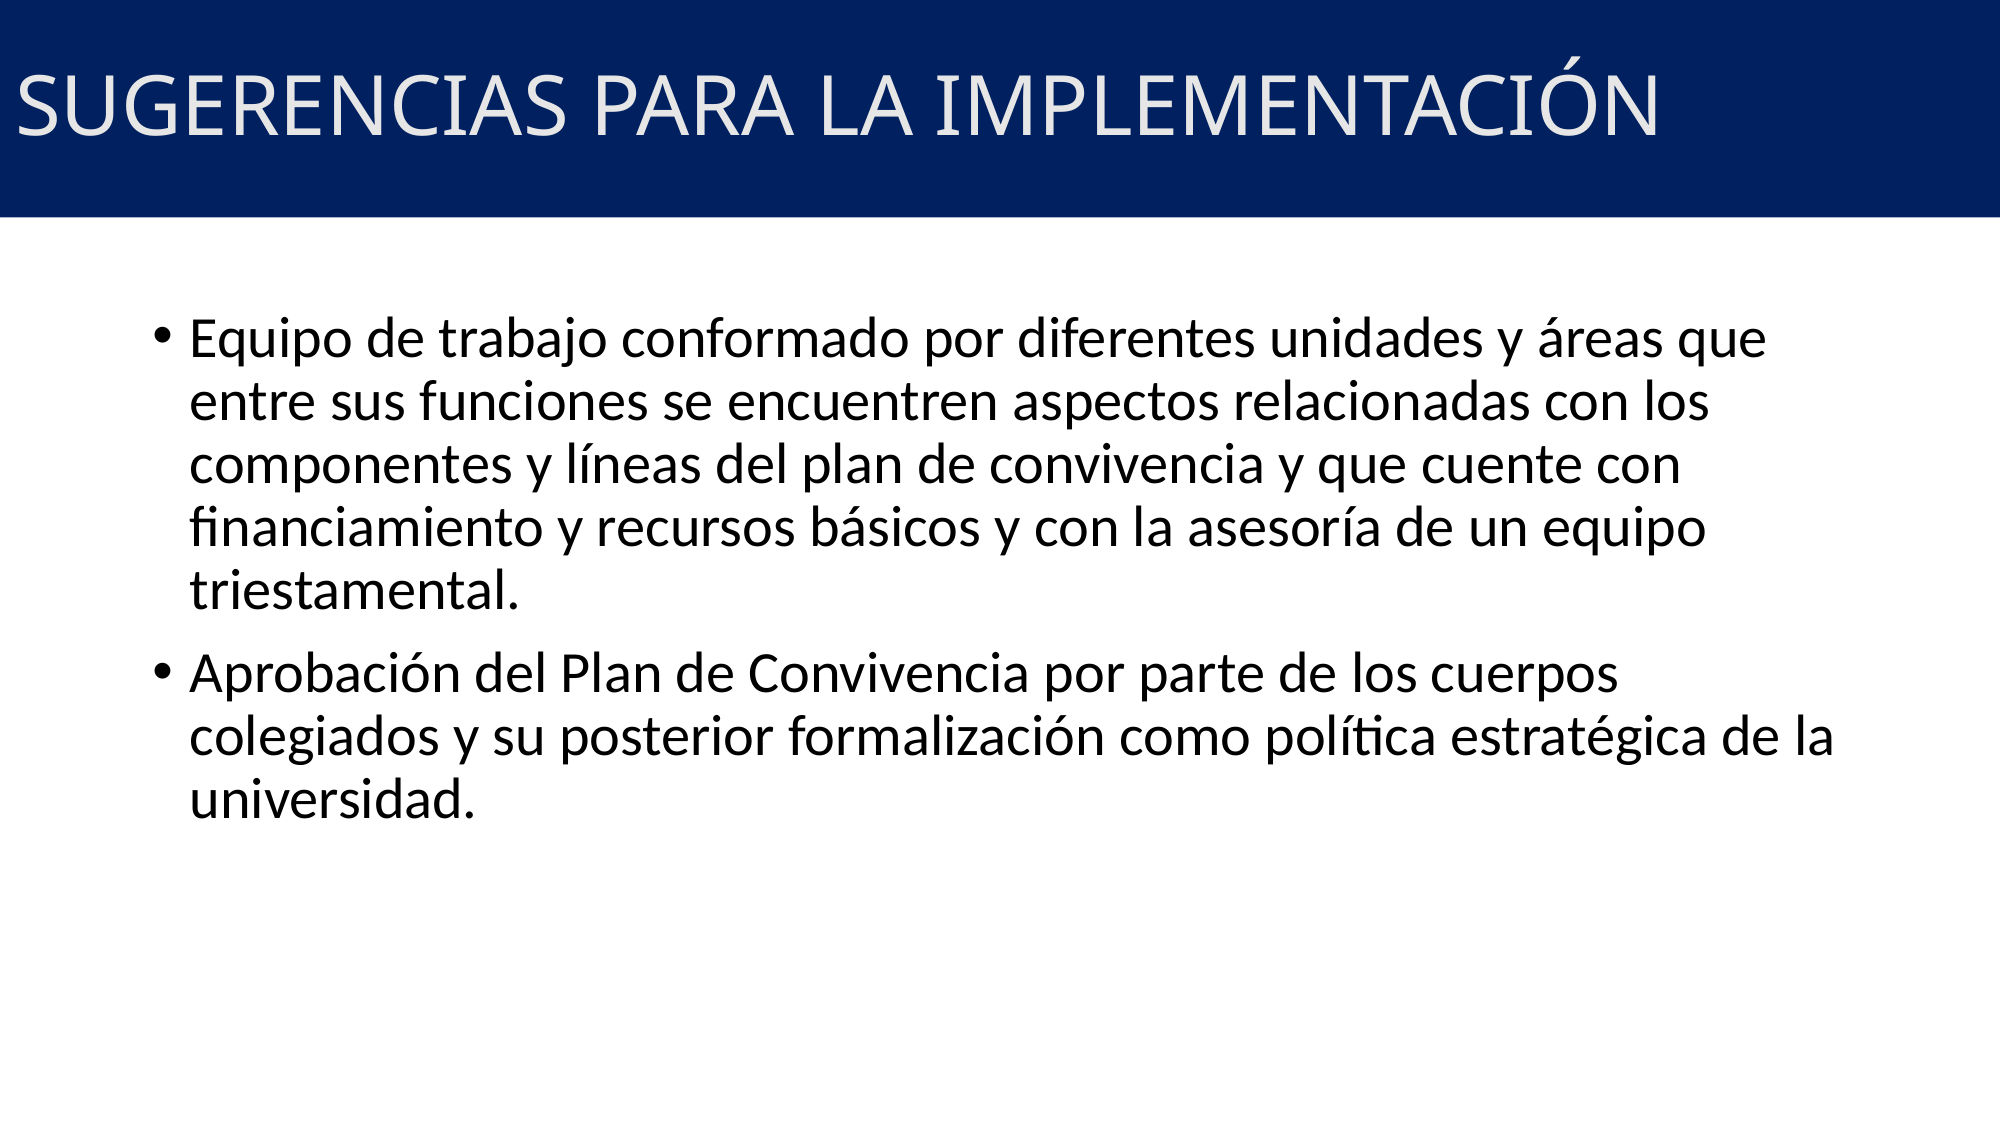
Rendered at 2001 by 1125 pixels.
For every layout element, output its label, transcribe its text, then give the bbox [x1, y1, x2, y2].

title SUGERENCIAS PARA LA IMPLEMENTACIÓN [0, 0, 2000, 218]
list Equipo de trabajo conformado por diferentes unidades y áreas que entre sus funciones se encuentren aspectos relacionadas con los componentes y líneas del plan de convivencia y que cuente con financiamiento y recursos básicos y con la asesoría de un equipo triestamental. Aprobación del Plan de Convivencia por parte de los cuerpos colegiados y su posterior formalización como política estratégica de la universidad. [137, 299, 1863, 1014]
